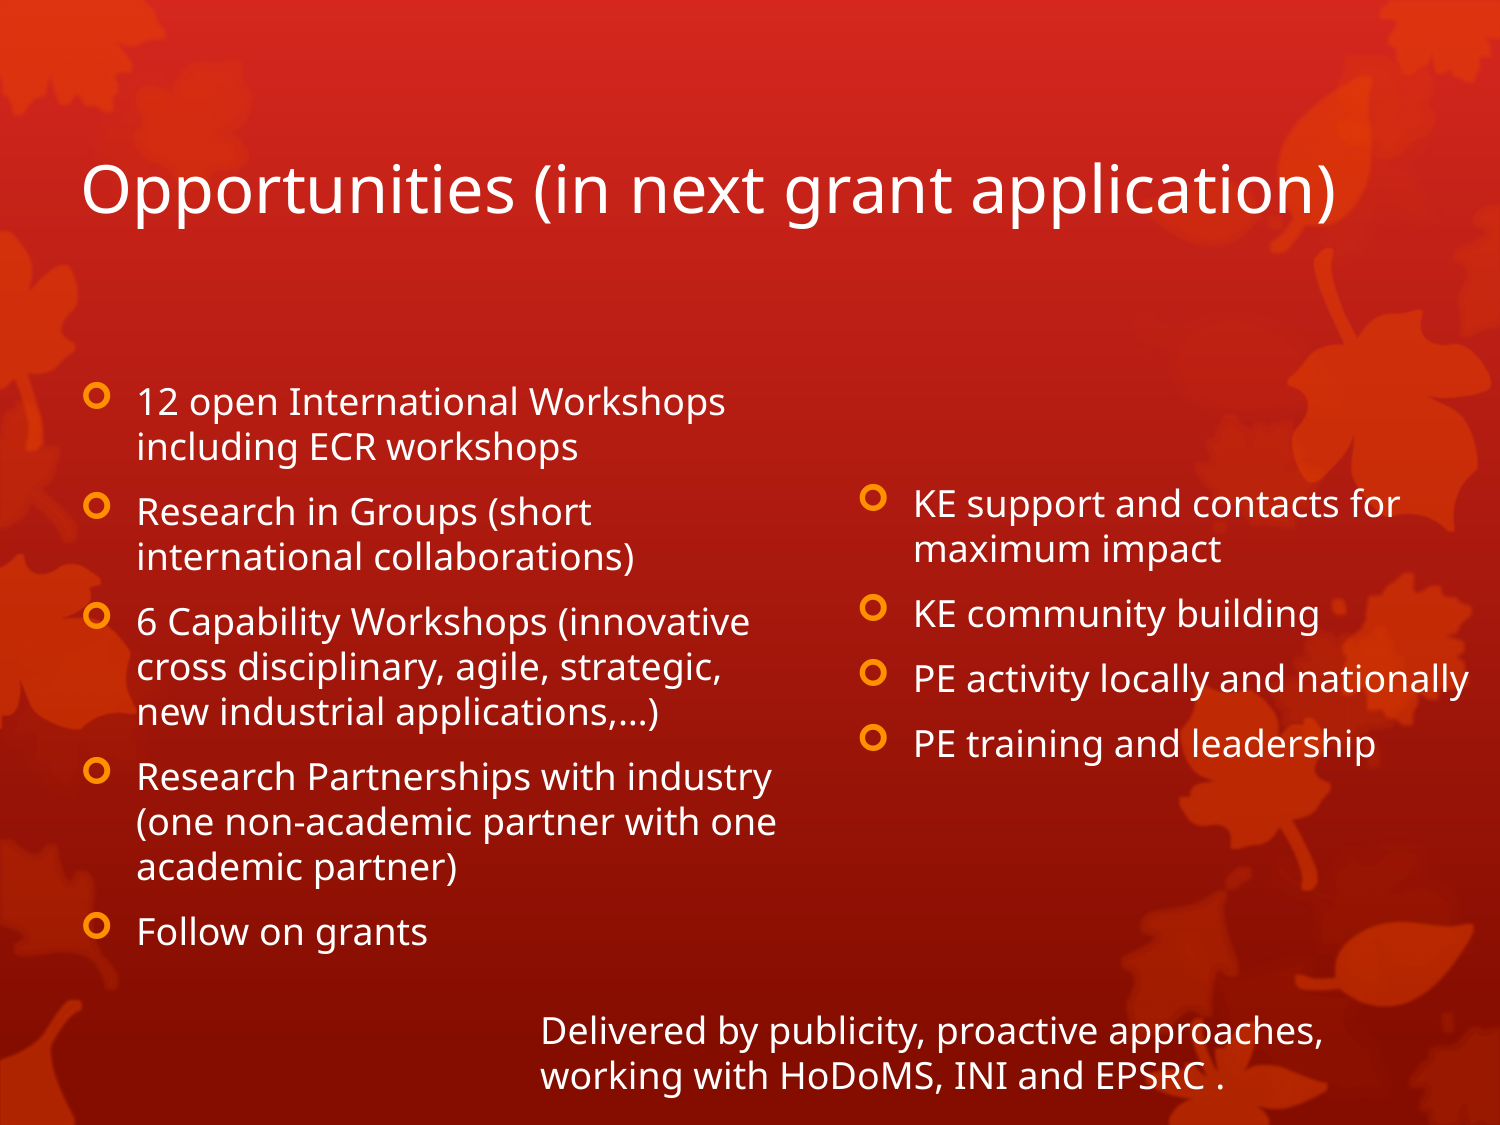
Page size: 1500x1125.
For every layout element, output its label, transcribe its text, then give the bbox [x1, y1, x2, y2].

title Opportunities (in next grant application) [64, 110, 1459, 263]
list KE support and contacts for maximum impact KE community building PE activity locally and nationally PE training and leadership [841, 338, 1500, 908]
text_box Delivered by publicity, proactive approaches, working with HoDoMS, INI and EPSRC . [525, 999, 1500, 1105]
list 12 open International Workshops including ECR workshops Research in Groups (short international collaborations) 6 Capability Workshops (innovative cross disciplinary, agile, strategic, new industrial applications,…) Research Partnerships with industry (one non-academic partner with one academic partner) Follow on grants [64, 313, 798, 1083]
